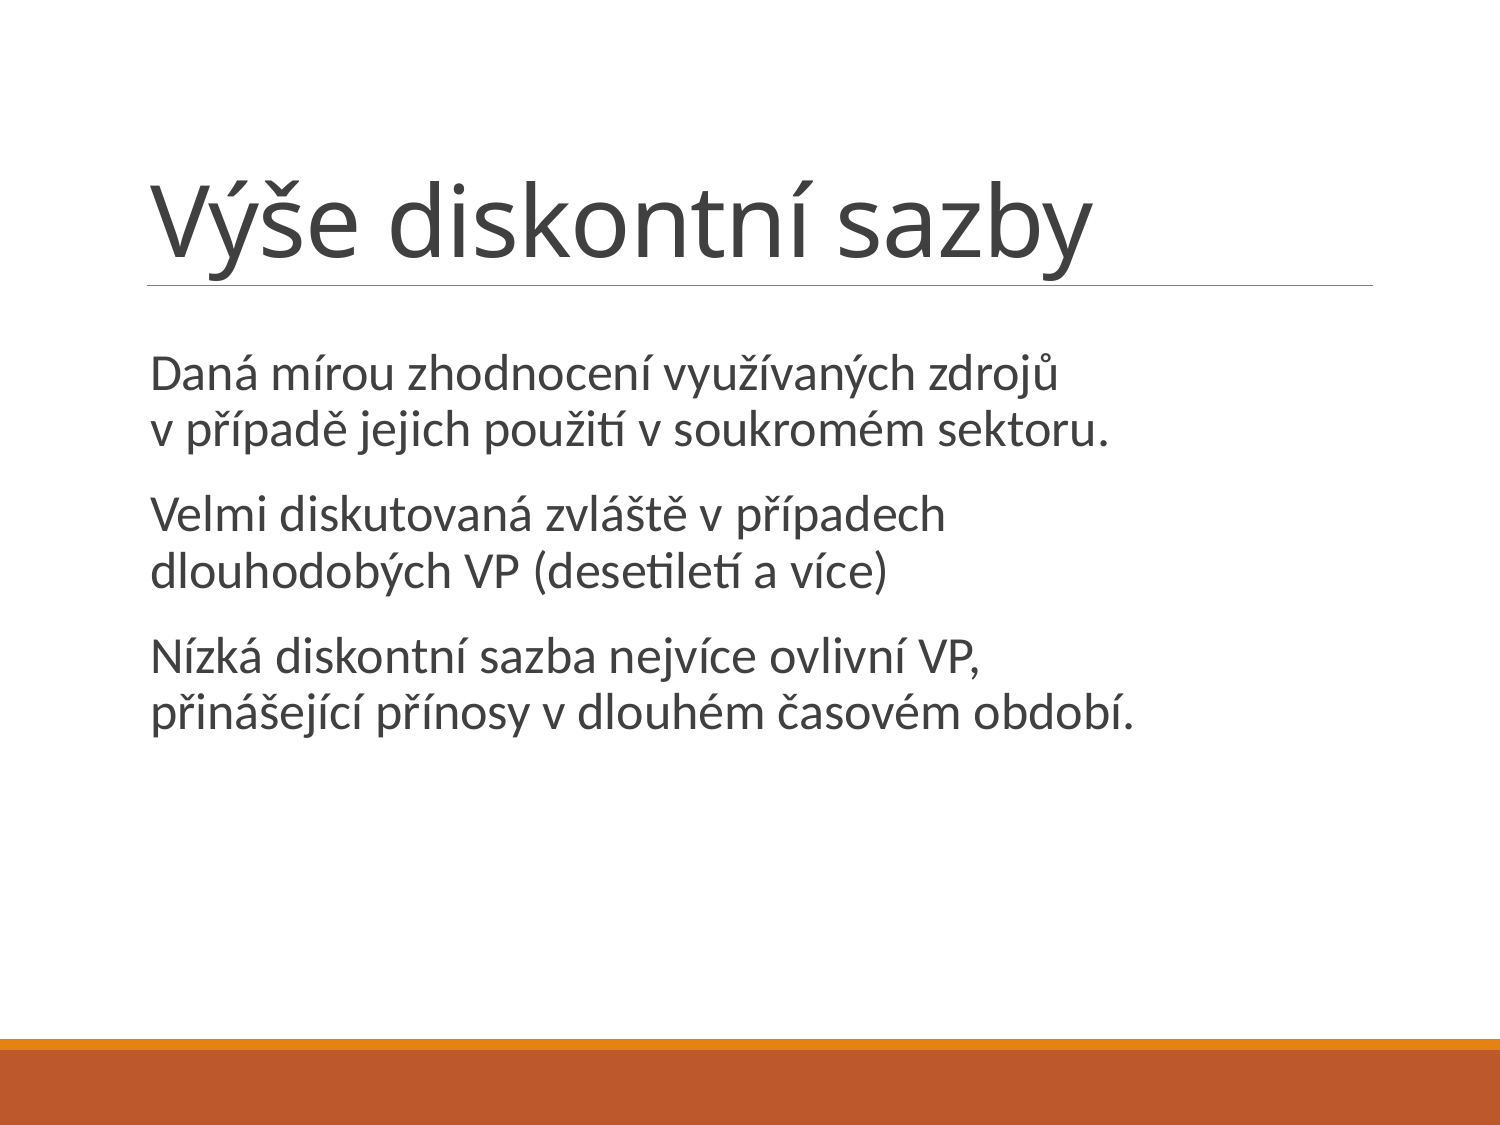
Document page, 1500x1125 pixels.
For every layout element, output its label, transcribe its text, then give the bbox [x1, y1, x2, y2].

list Daná mírou zhodnocení využívaných zdrojů v případě jejich použití v soukromém sektoru. Velmi diskutovaná zvláště v případech dlouhodobých VP (desetiletí a více) Nízká diskontní sazba nejvíce ovlivní VP, přinášející přínosy v dlouhém časovém období. [135, 338, 1142, 916]
title Výše diskontní sazby [135, 47, 1373, 285]
